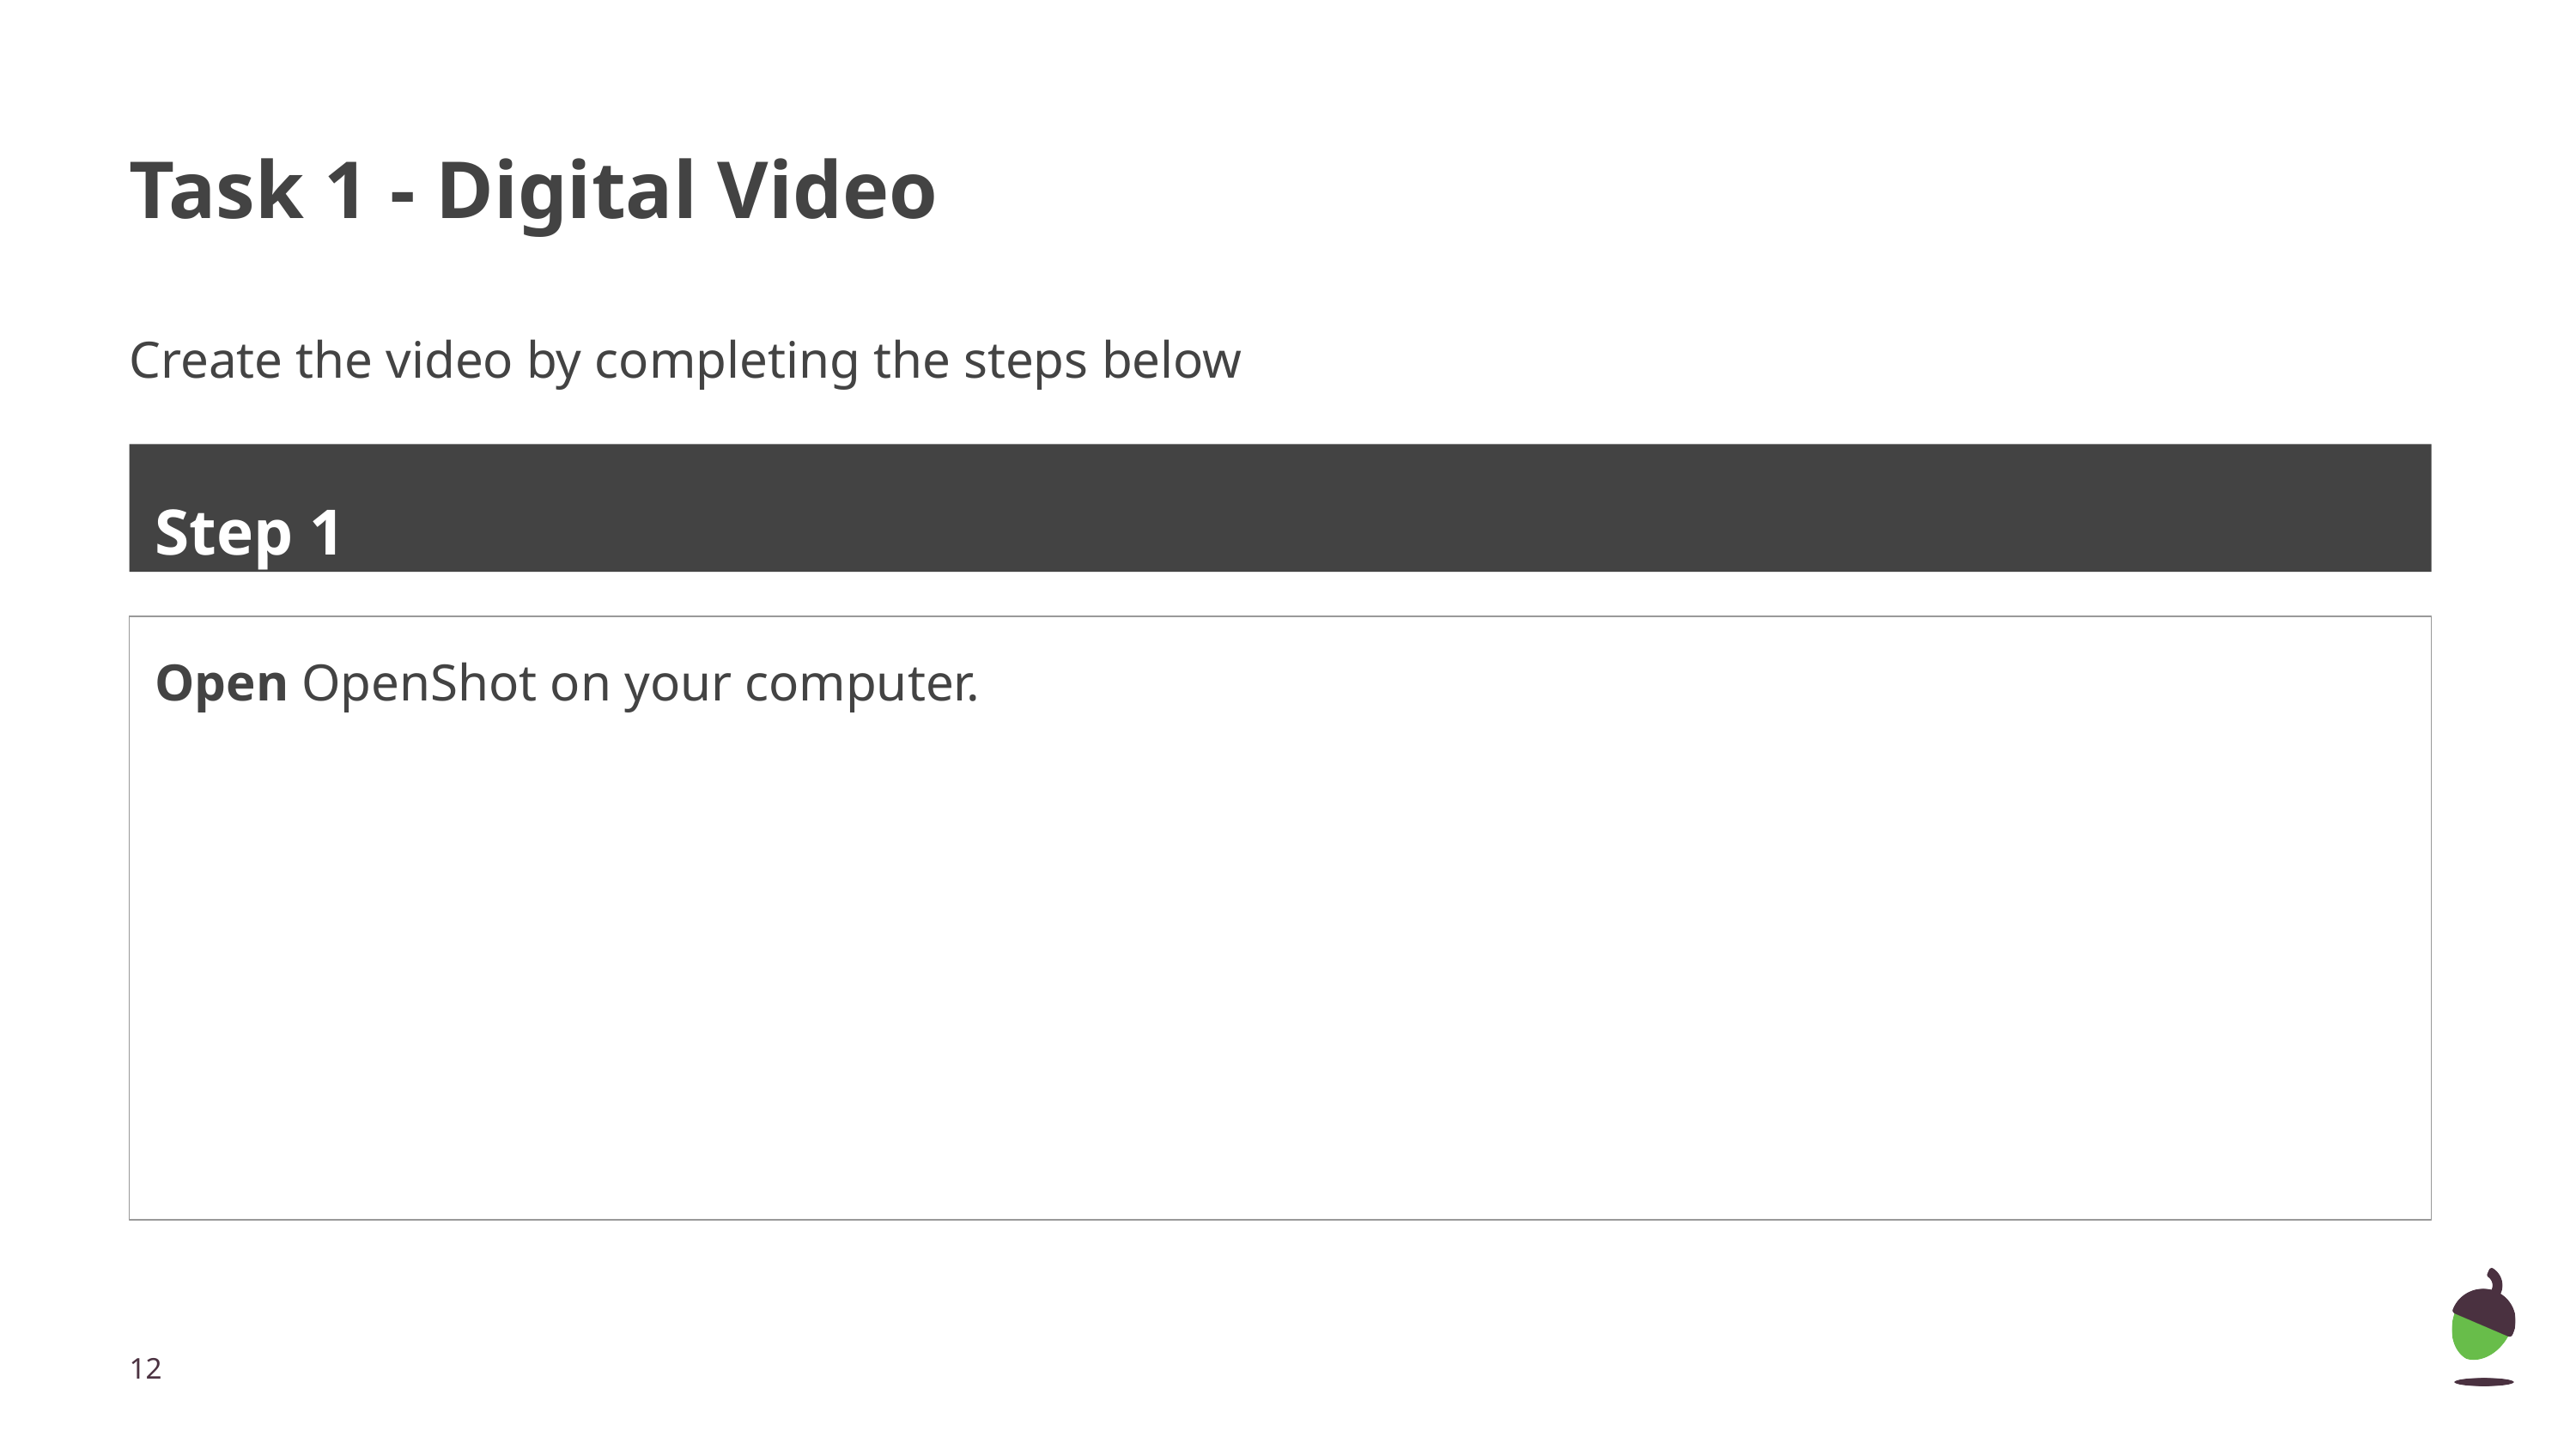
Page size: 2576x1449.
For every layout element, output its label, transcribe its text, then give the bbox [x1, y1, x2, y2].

title Task 1 - Digital Video [129, 124, 1242, 355]
picture [2451, 1268, 2516, 1386]
list Create the video by completing the steps below [129, 309, 2447, 400]
slide_number ‹#› [129, 1349, 332, 1401]
text_box Step 1 [129, 444, 2432, 573]
text_box Open OpenShot on your computer. [129, 615, 2432, 1220]
